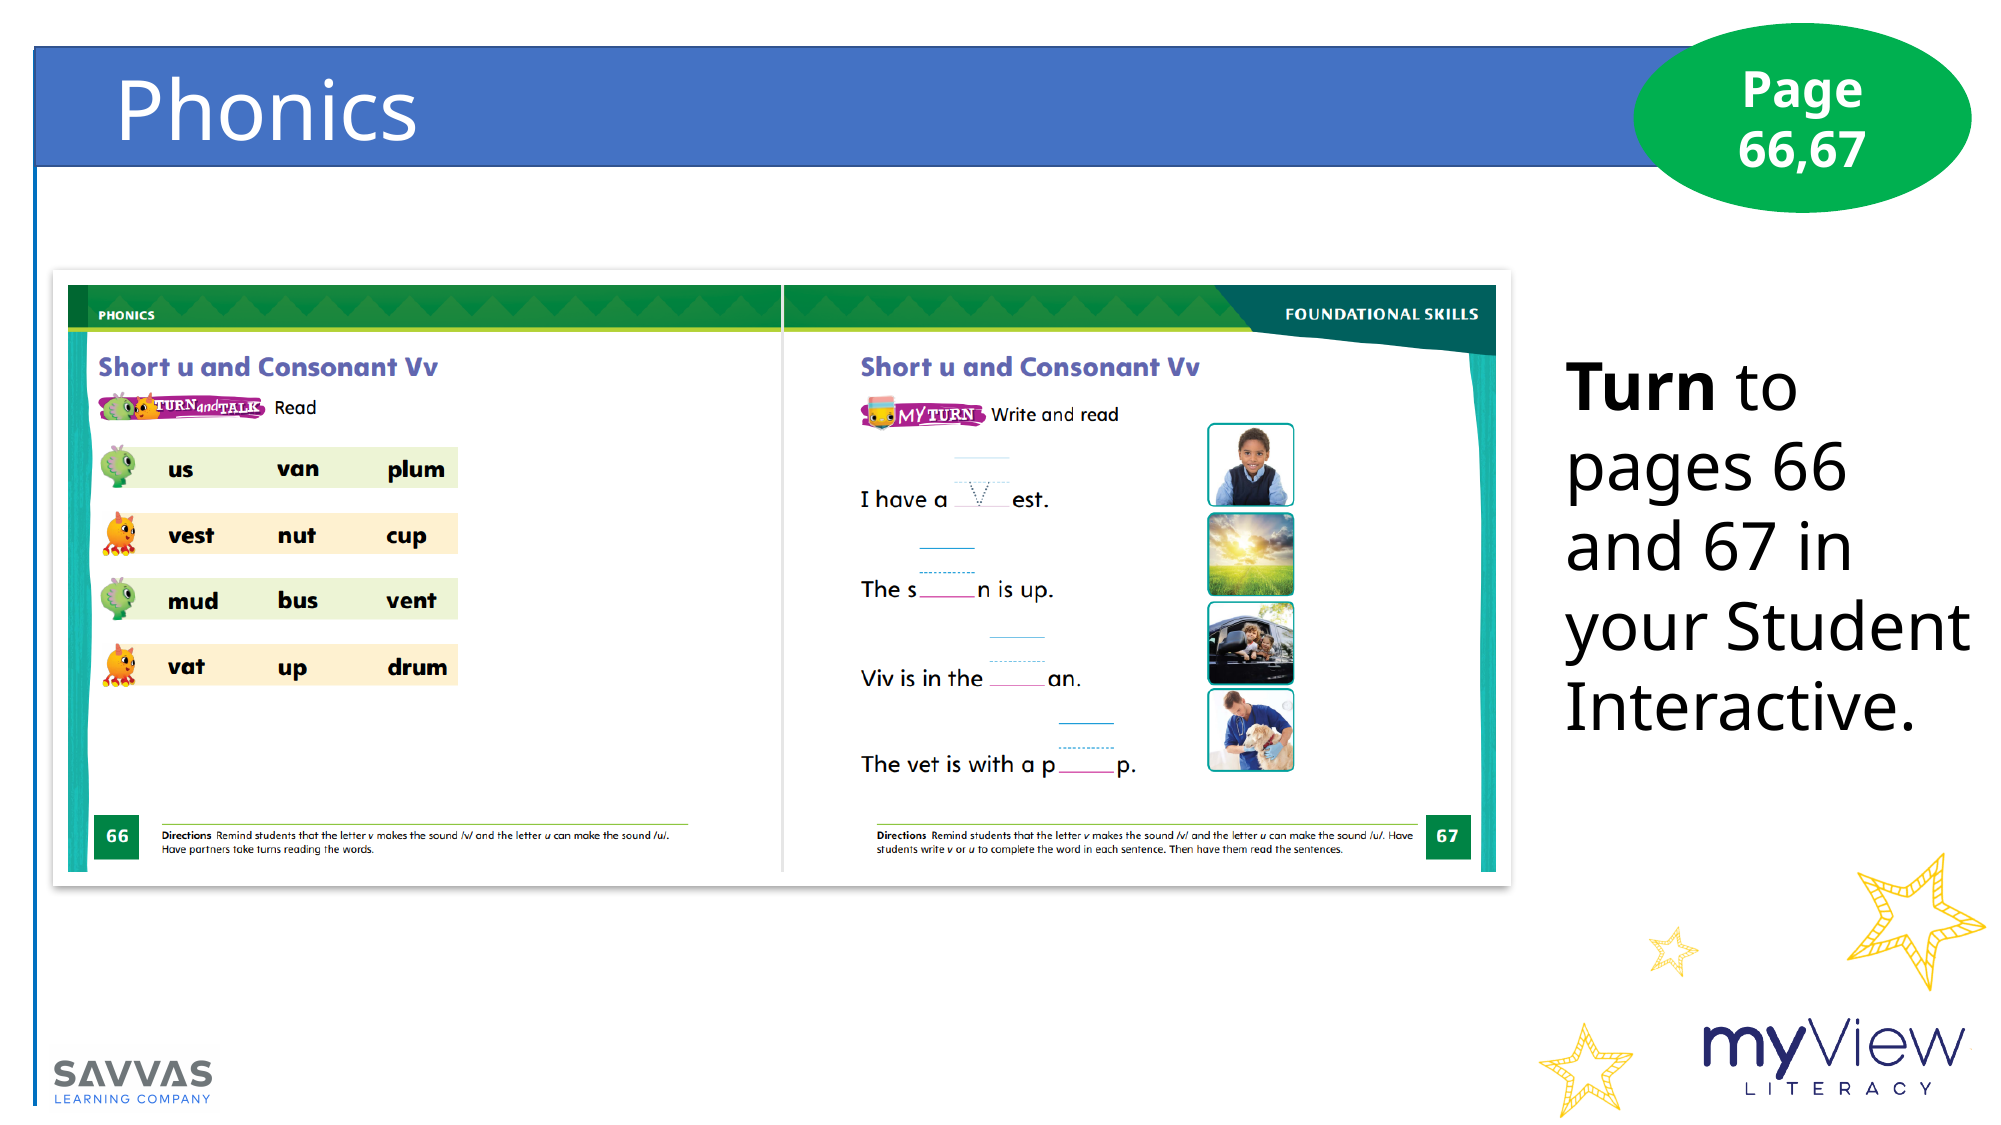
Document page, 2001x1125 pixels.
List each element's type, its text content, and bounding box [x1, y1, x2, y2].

picture [67, 284, 1497, 873]
text_box Phonics [34, 46, 1690, 167]
picture [1509, 814, 2000, 1125]
picture [48, 1043, 220, 1113]
text_box Page 66,67 [1633, 23, 1972, 213]
text_box Turn to pages 66 and 67 in your Student Interactive. [1550, 336, 2000, 752]
